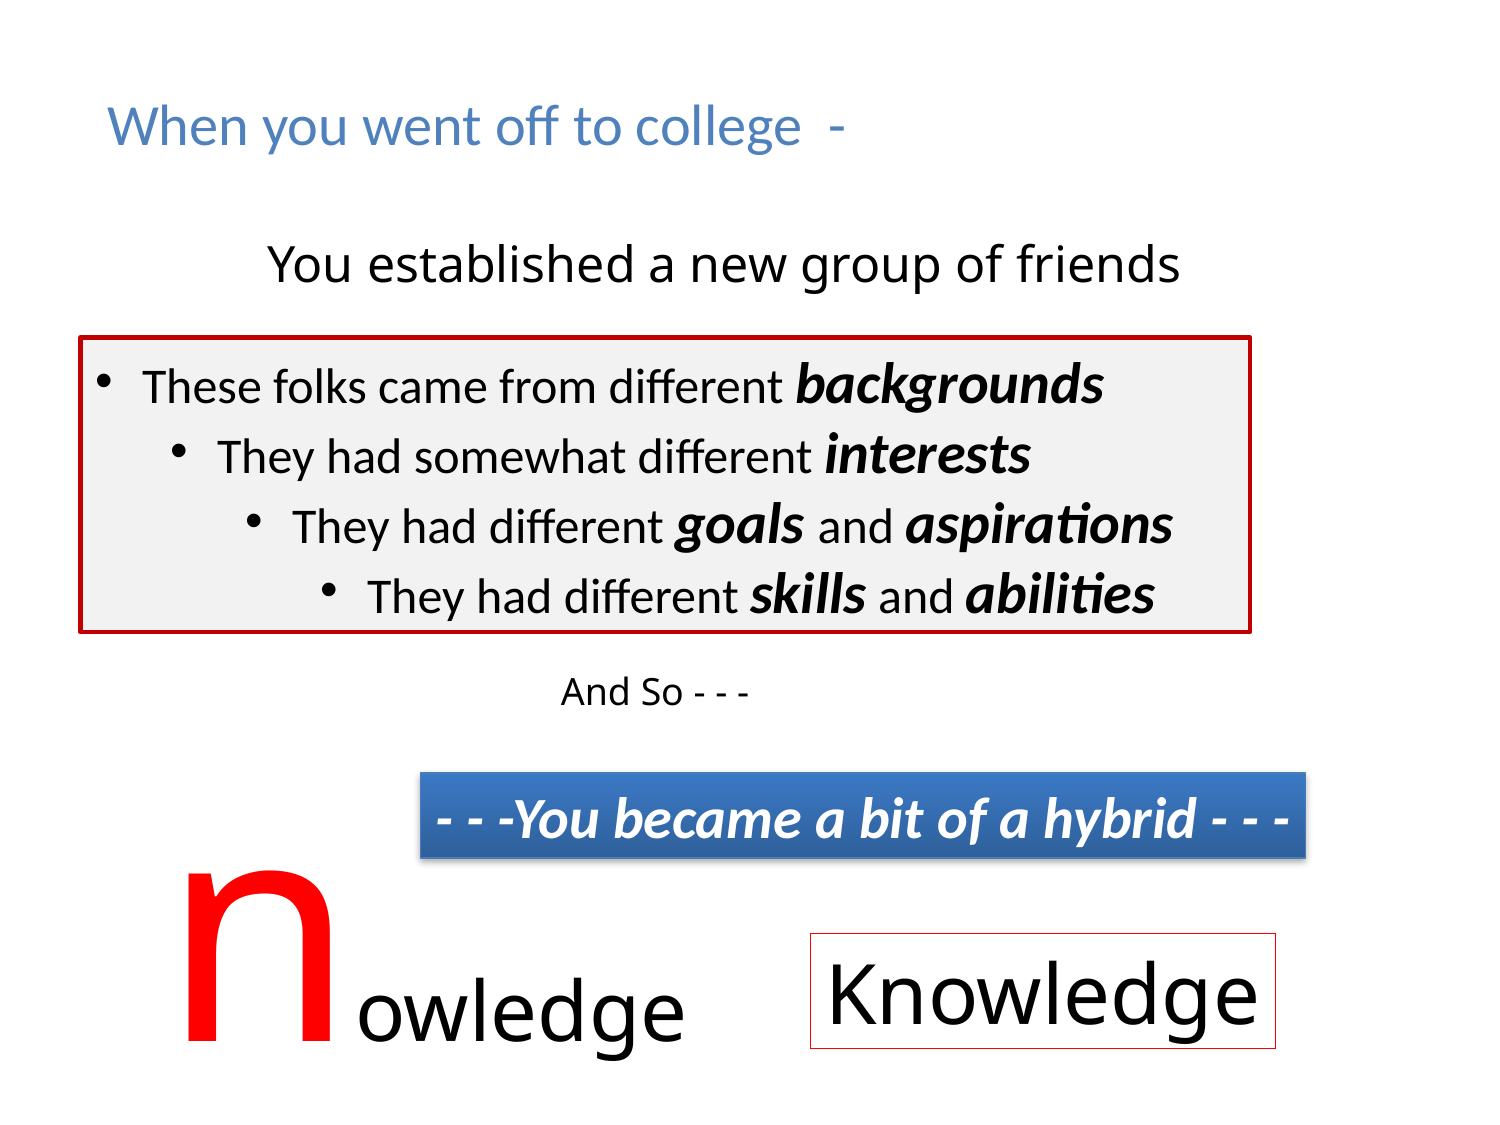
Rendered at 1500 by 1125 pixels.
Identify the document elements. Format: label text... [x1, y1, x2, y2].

text_box When you went off to college - [92, 80, 889, 165]
text_box Knowledge [810, 933, 1276, 1049]
text_box nowledge [147, 721, 703, 1112]
text_box - - -You became a bit of a hybrid - - - [703, 772, 1306, 859]
text_box And So - - - [546, 660, 765, 721]
text_box These folks came from different backgrounds They had somewhat different interests They had different goals and aspirations They had different skills and abilities [80, 337, 1250, 633]
text_box You established a new group of friends [252, 224, 1197, 300]
